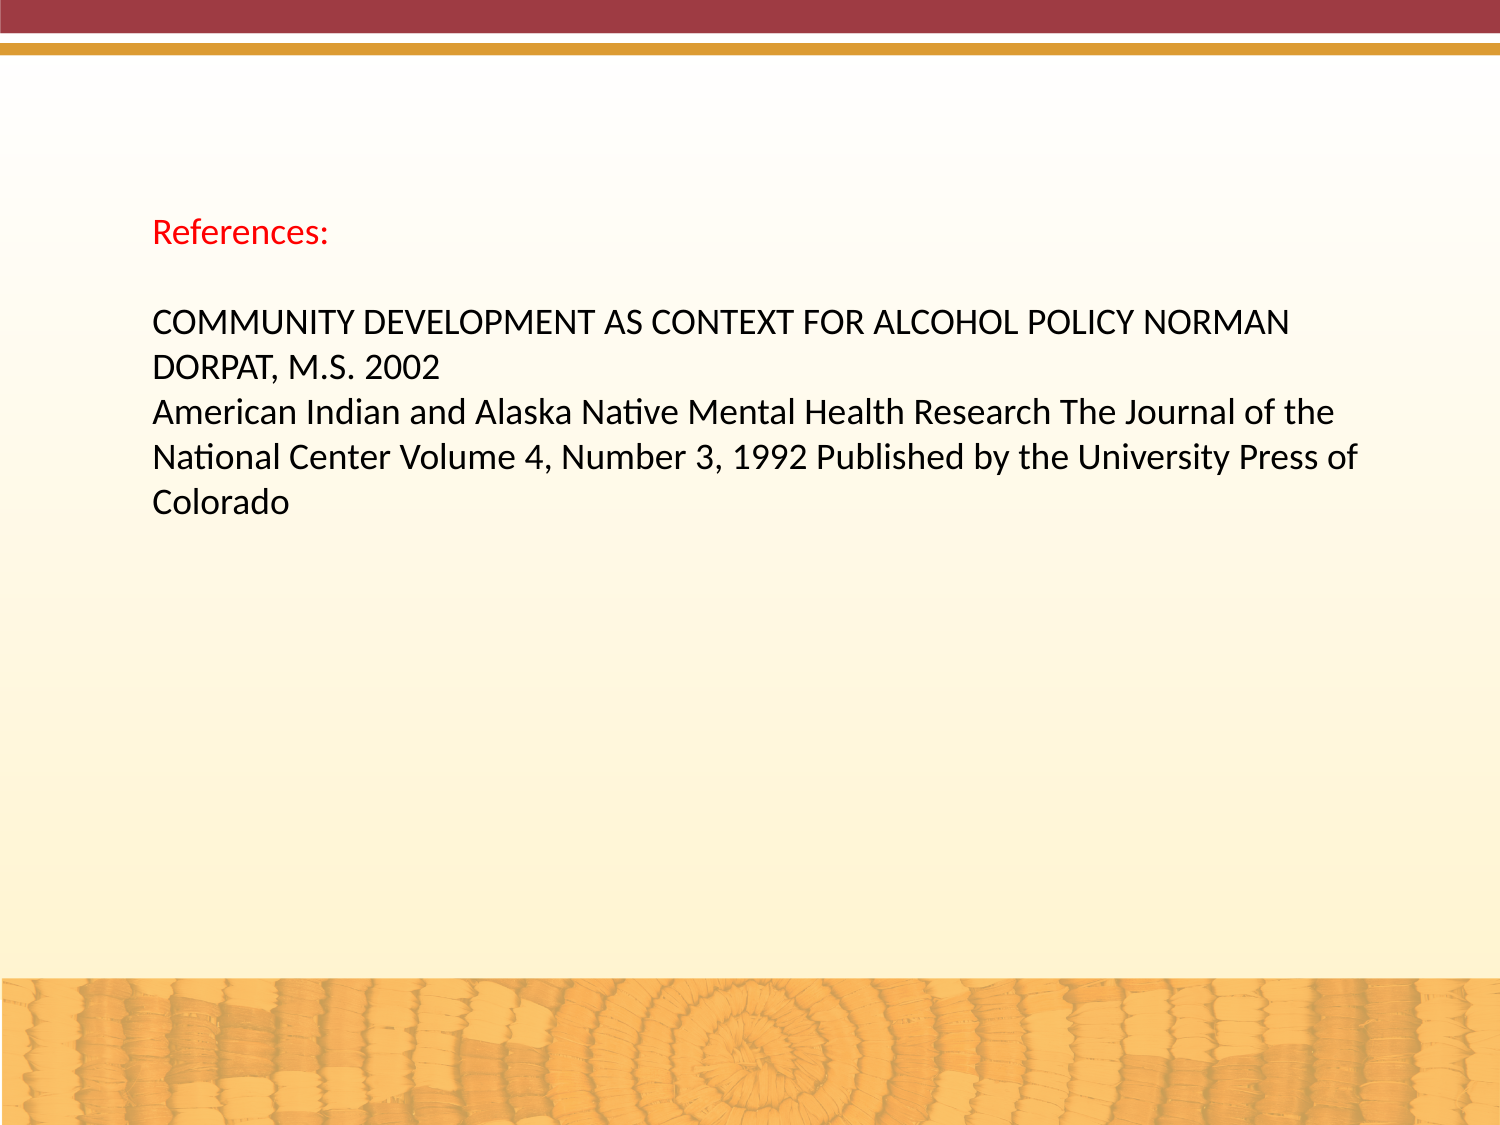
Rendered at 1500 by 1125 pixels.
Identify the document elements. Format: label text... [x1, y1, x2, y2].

text_box References: COMMUNITY DEVELOPMENT AS CONTEXT FOR ALCOHOL POLICY NORMAN DORPAT, M.S. 2002 American Indian and Alaska Native Mental Health Research The Journal of the National Center Volume 4, Number 3, 1992 Published by the University Press of Colorado [137, 199, 1438, 530]
picture [0, 0, 1500, 1125]
